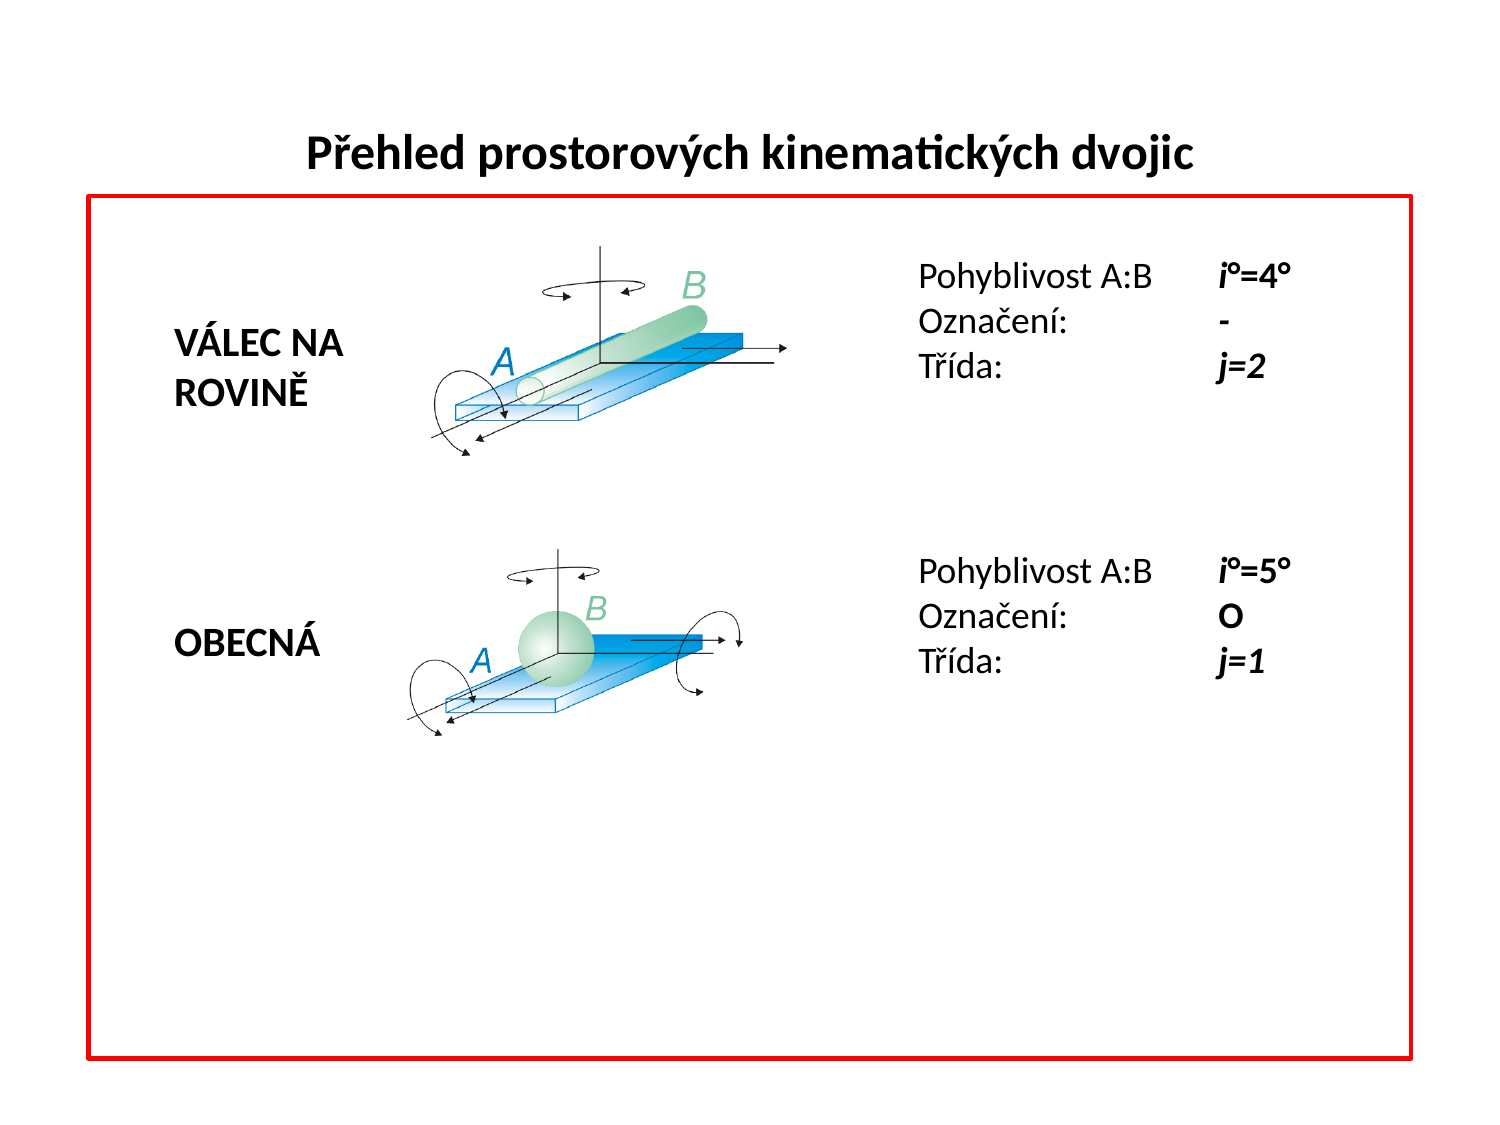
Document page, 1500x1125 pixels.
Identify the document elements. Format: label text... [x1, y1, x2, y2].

title Přehled prostorových kinematických dvojic [76, 90, 1425, 209]
text_box [86, 194, 1413, 1061]
picture [407, 549, 743, 737]
picture [430, 246, 787, 456]
text_box Pohyblivost A:B i°=5° Označení: O Třída: j=1 [903, 538, 1365, 689]
